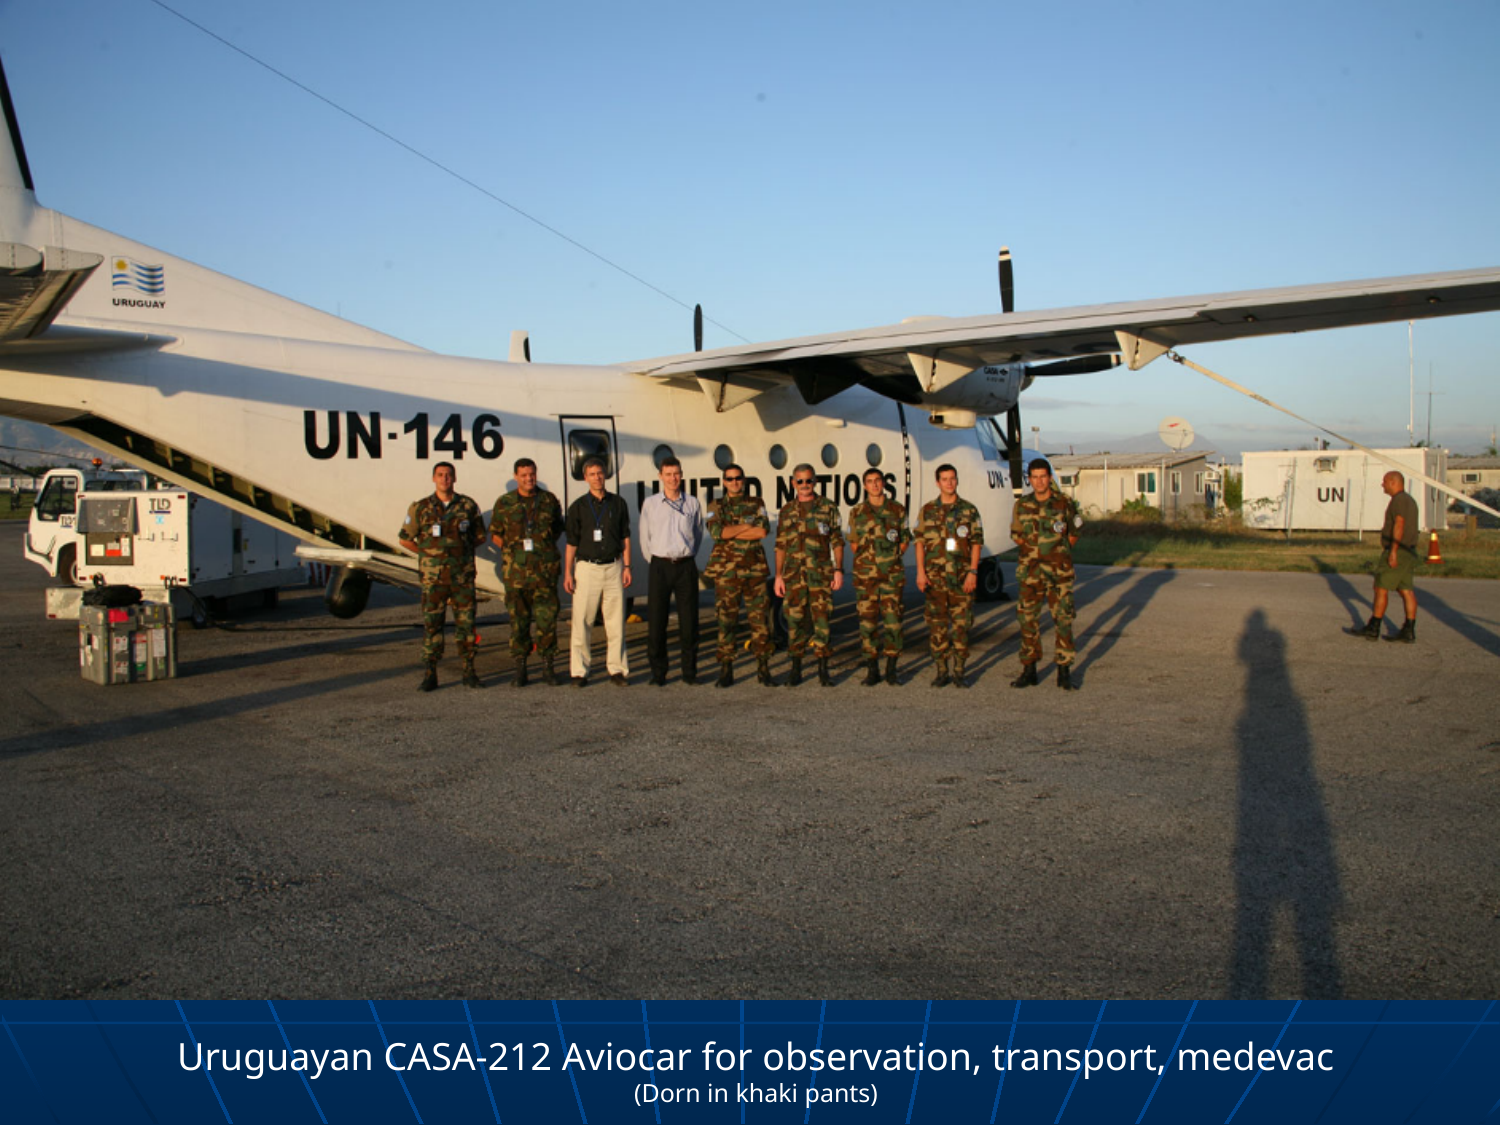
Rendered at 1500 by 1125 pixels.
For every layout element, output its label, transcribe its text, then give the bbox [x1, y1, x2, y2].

text_box Uruguayan CASA-212 Aviocar for observation, transport, medevac (Dorn in khaki pants) [62, 1025, 1450, 1115]
picture [0, 0, 1500, 1000]
